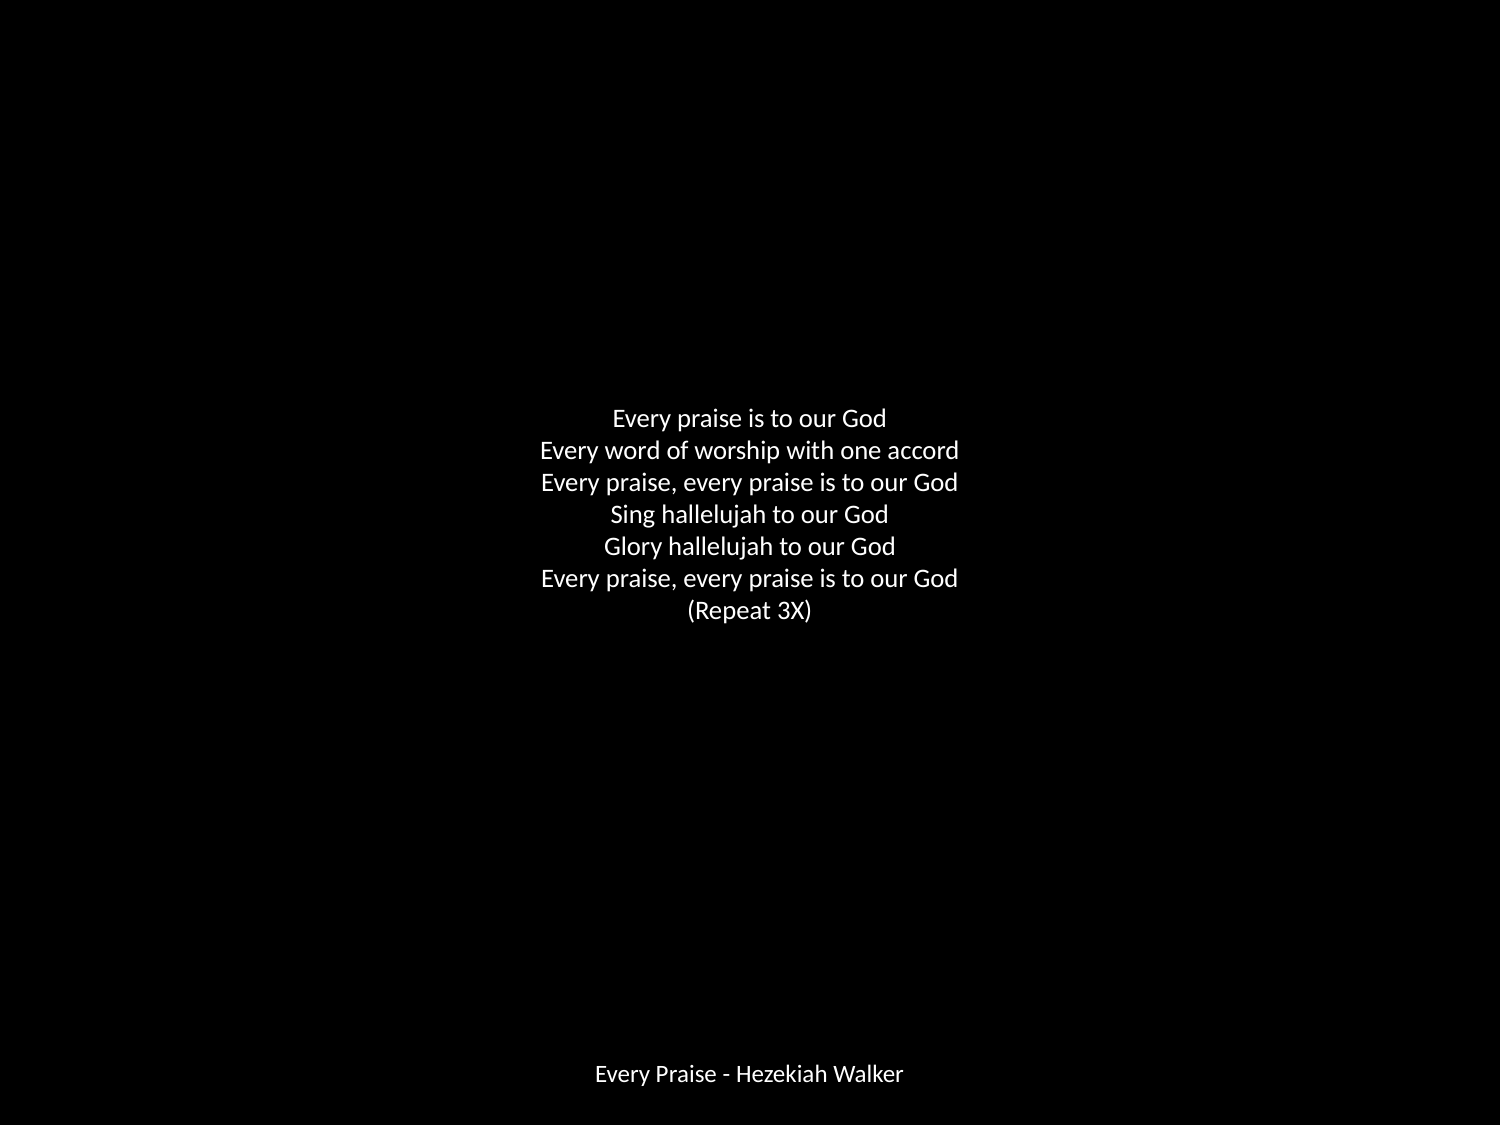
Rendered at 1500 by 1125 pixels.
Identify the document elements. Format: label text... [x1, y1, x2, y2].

title Every praise is to our God Every word of worship with one accord Every praise, every praise is to our God Sing hallelujah to our God Glory hallelujah to our God Every praise, every praise is to our God (Repeat 3X) [64, 392, 1435, 634]
footer Every Praise - Hezekiah Walker [512, 1042, 988, 1103]
